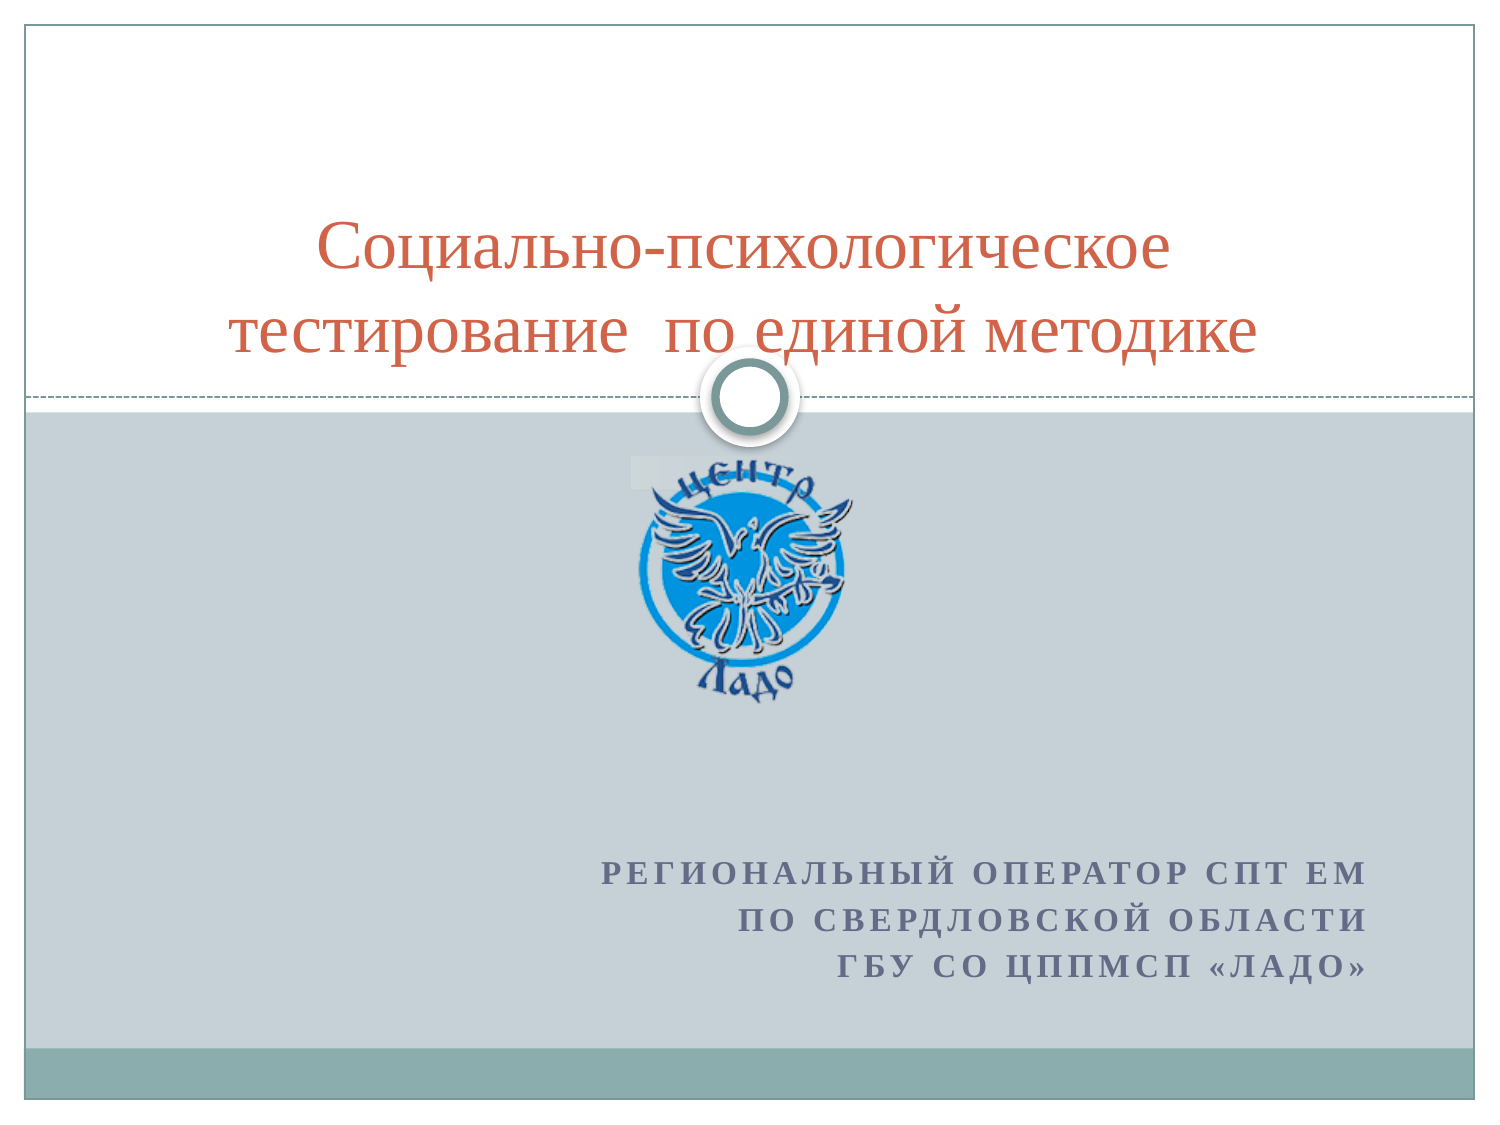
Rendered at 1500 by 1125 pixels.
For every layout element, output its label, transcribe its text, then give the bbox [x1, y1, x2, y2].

subtitle Региональный оператор спт ем по Свердловской области ГБУ СО ЦППМСП «Ладо» [92, 704, 1381, 1028]
title Социально-психологическое тестирование по единой методике [100, 19, 1389, 374]
picture [631, 455, 859, 707]
